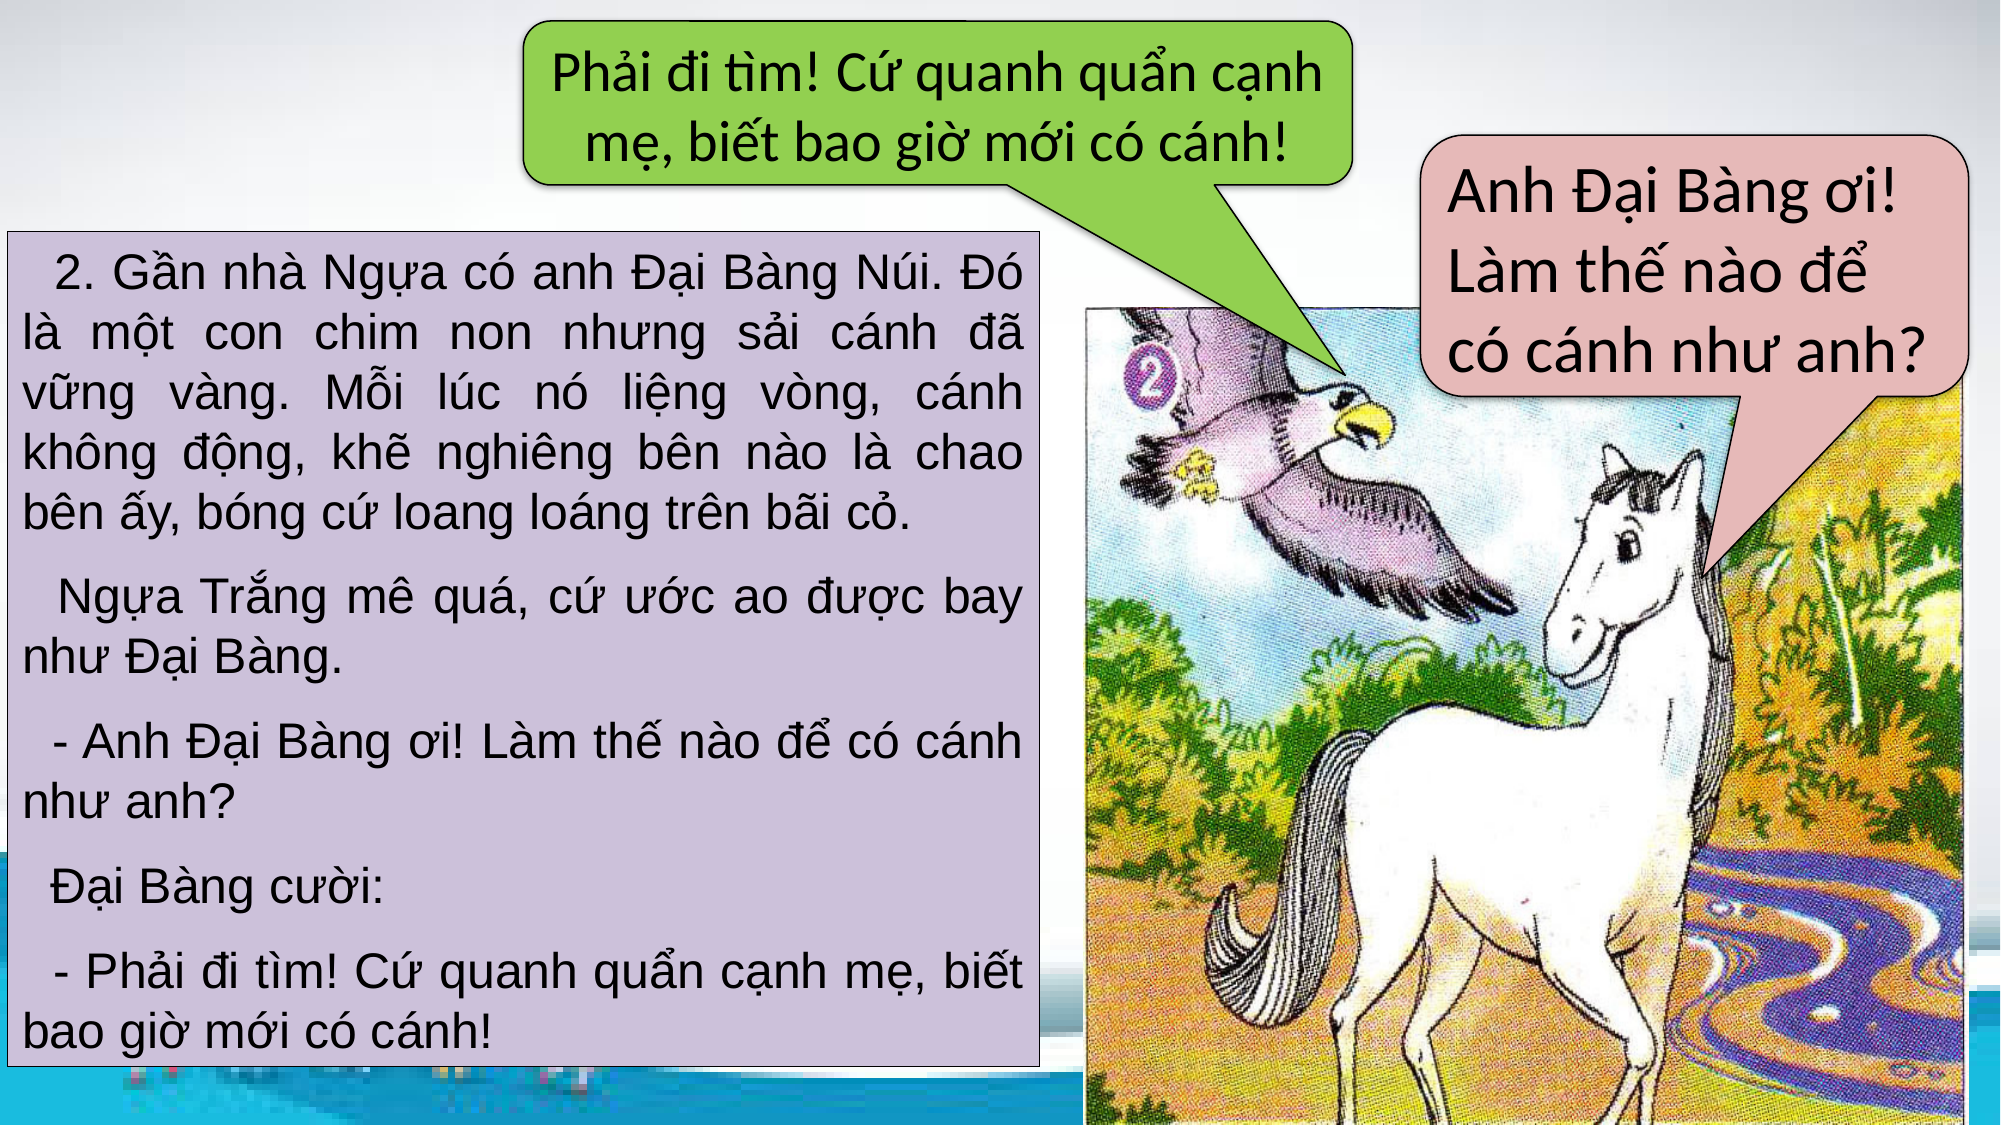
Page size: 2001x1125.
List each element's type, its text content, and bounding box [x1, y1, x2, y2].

text_box 2. Gần nhà Ngựa có anh Đại Bàng Núi. Đó là một con chim non nhưng sải cánh đã vững vàng. Mỗi lúc nó liệng vòng, cánh không động, khẽ nghiêng bên nào là chao bên ấy, bóng cứ loang loáng trên bãi cỏ. Ngựa Trắng mê quá, cứ ước ao được bay như Đại Bàng. - Anh Đại Bàng ơi! Làm thế nào để có cánh như anh? Đại Bàng cười: - Phải đi tìm! Cứ quanh quẩn cạnh mẹ, biết bao giờ mới có cánh! [7, 231, 1040, 1067]
text_box Anh Đại Bàng ơi! Làm thế nào để có cánh như anh? [1419, 134, 1970, 308]
picture [1082, 307, 1969, 1125]
text_box Phải đi tìm! Cứ quanh quẩn cạnh mẹ, biết bao giờ mới có cánh! [522, 20, 1354, 306]
